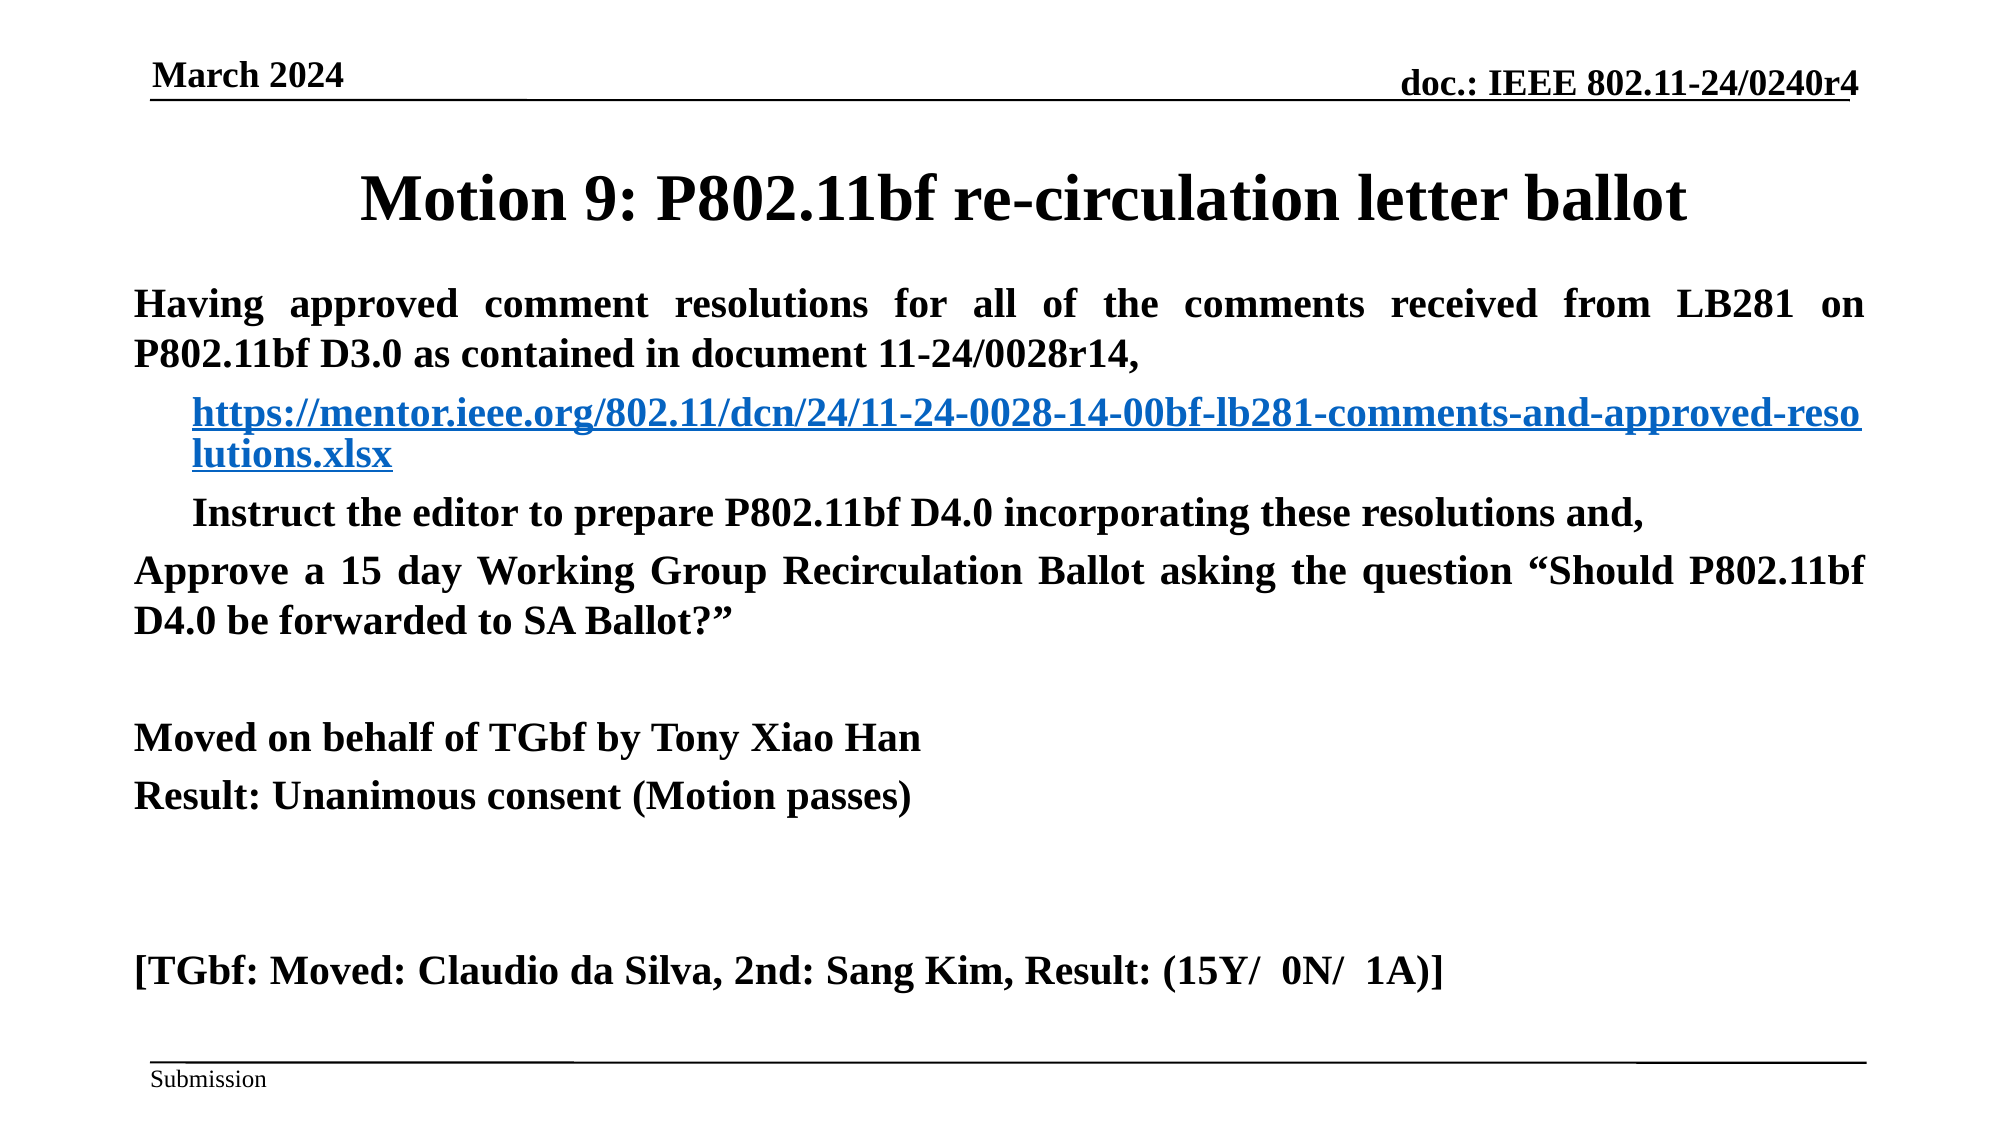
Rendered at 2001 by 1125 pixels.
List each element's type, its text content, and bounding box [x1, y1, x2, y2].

text_box March 2024 [137, 42, 548, 88]
text_box Having approved comment resolutions for all of the comments received from LB281 on P802.11bf D3.0 as contained in document 11-24/0028r14, https://mentor.ieee.org/802.11/dcn/24/11-24-0028-14-00bf-lb281-comments-and-approved-resolutions.xlsx Instruct the editor to prepare P802.11bf D4.0 incorporating these resolutions and, Approve a 15 day Working Group Recirculation Ballot asking the question “Should P802.11bf D4.0 be forwarded to SA Ballot?” Moved on behalf of TGbf by Tony Xiao Han Result: Unanimous consent (Motion passes) [TGbf: Moved: Claudio da Silva, 2nd: Sang Kim, Result: (15Y/ 0N/ 1A)] [118, 237, 1882, 1038]
text_box Motion 9: P802.11bf re-circulation letter ballot [300, 149, 1750, 237]
